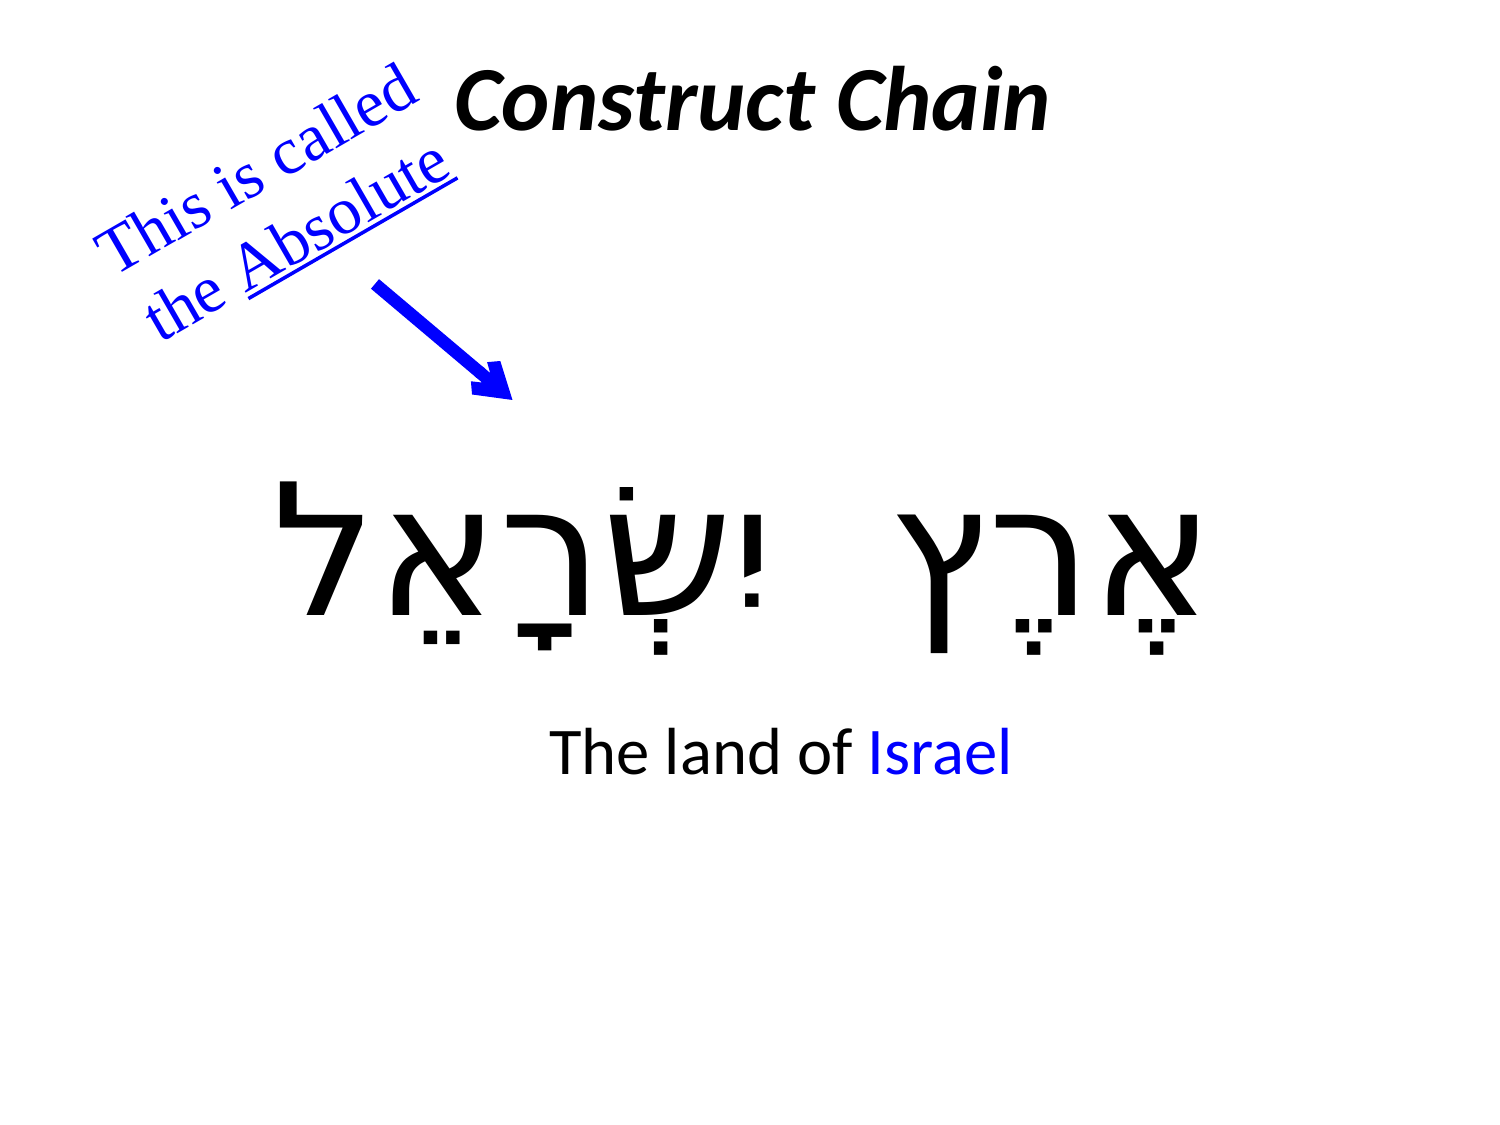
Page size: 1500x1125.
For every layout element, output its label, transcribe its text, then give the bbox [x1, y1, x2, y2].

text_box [374, 283, 513, 401]
text_box The land of Israel [137, 699, 1425, 825]
title Construct Chain [78, 0, 1429, 188]
text_box אֶרֶץ יִשְׂרָאֵל [62, 425, 1425, 649]
text_box This is called the Absolute [63, 28, 485, 373]
